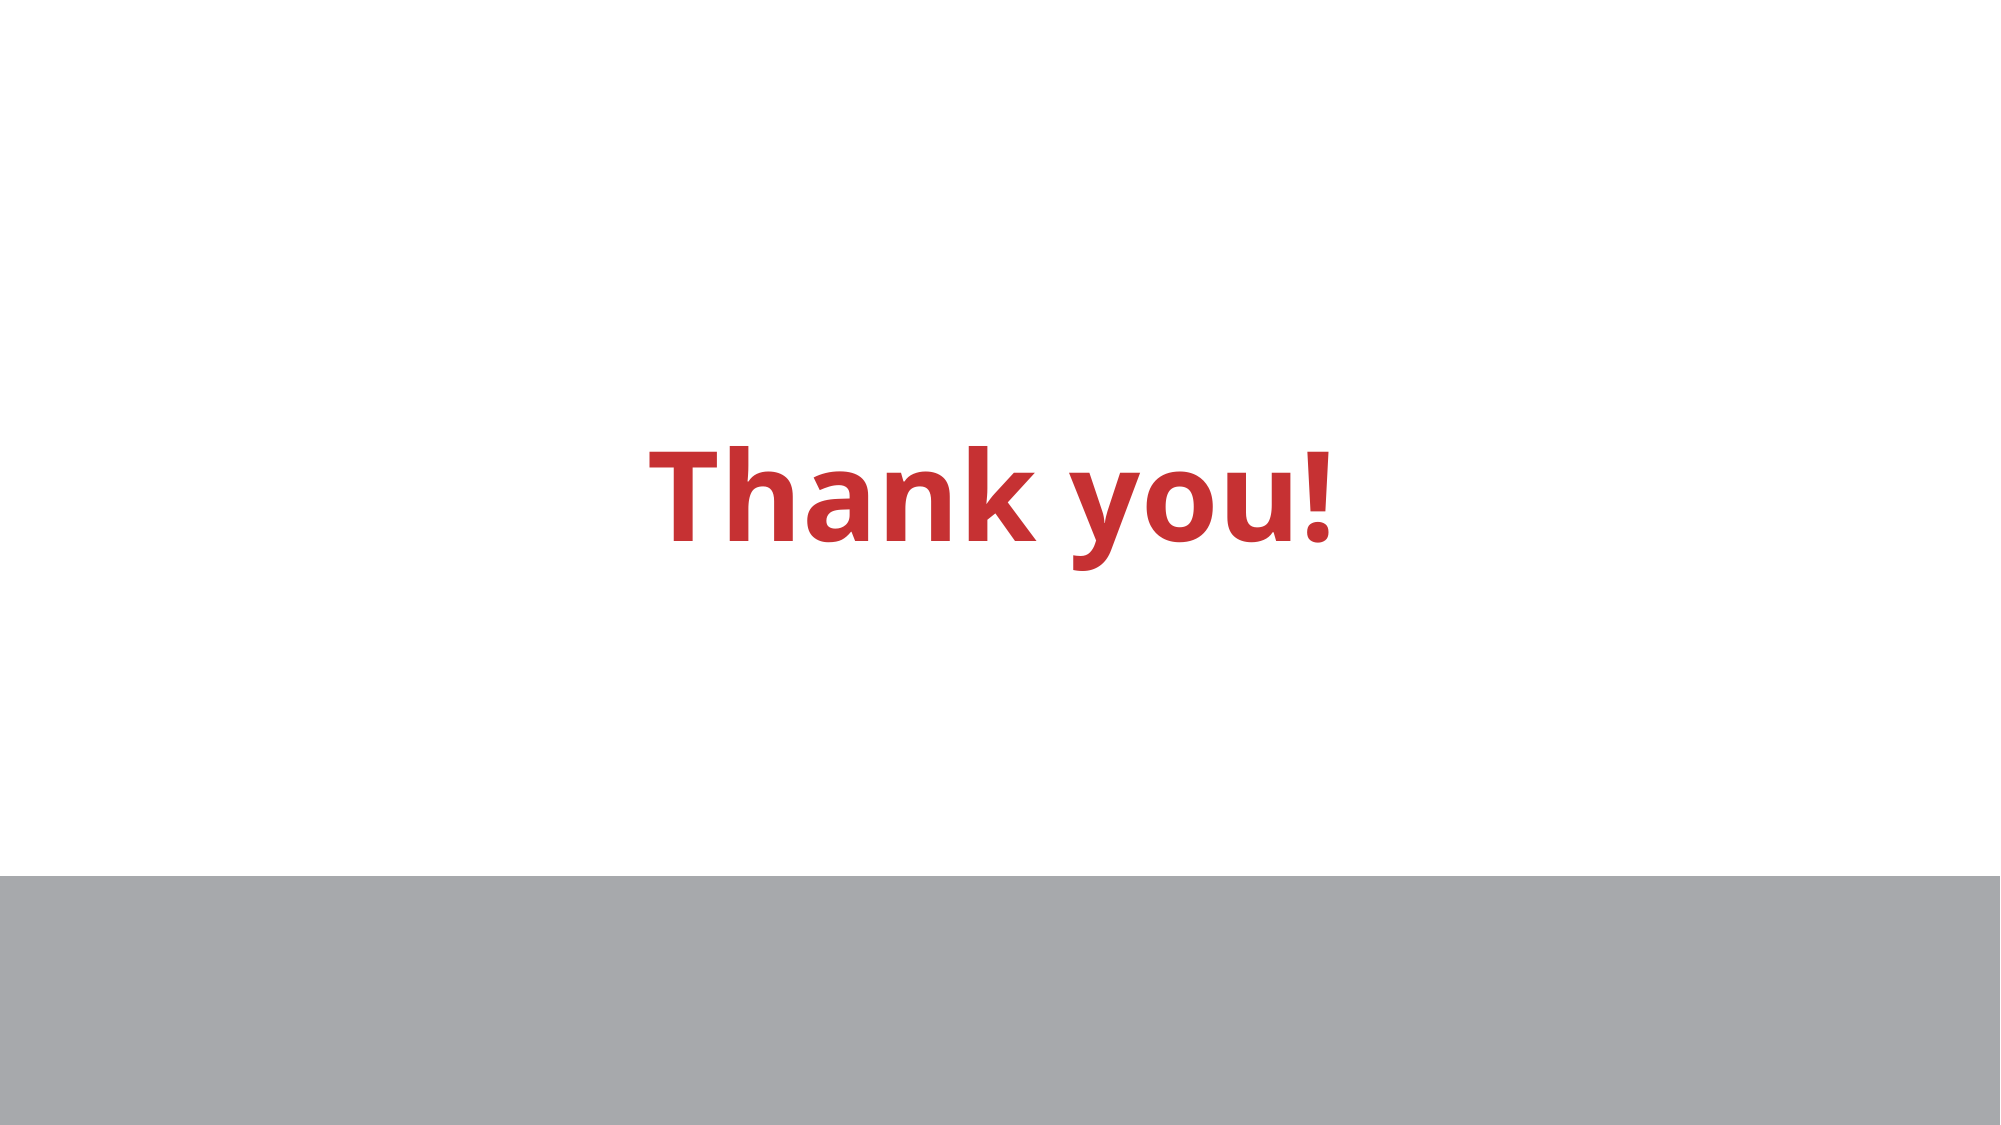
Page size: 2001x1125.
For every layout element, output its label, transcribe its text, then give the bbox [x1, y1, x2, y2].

title Thank you! [65, 184, 1919, 576]
